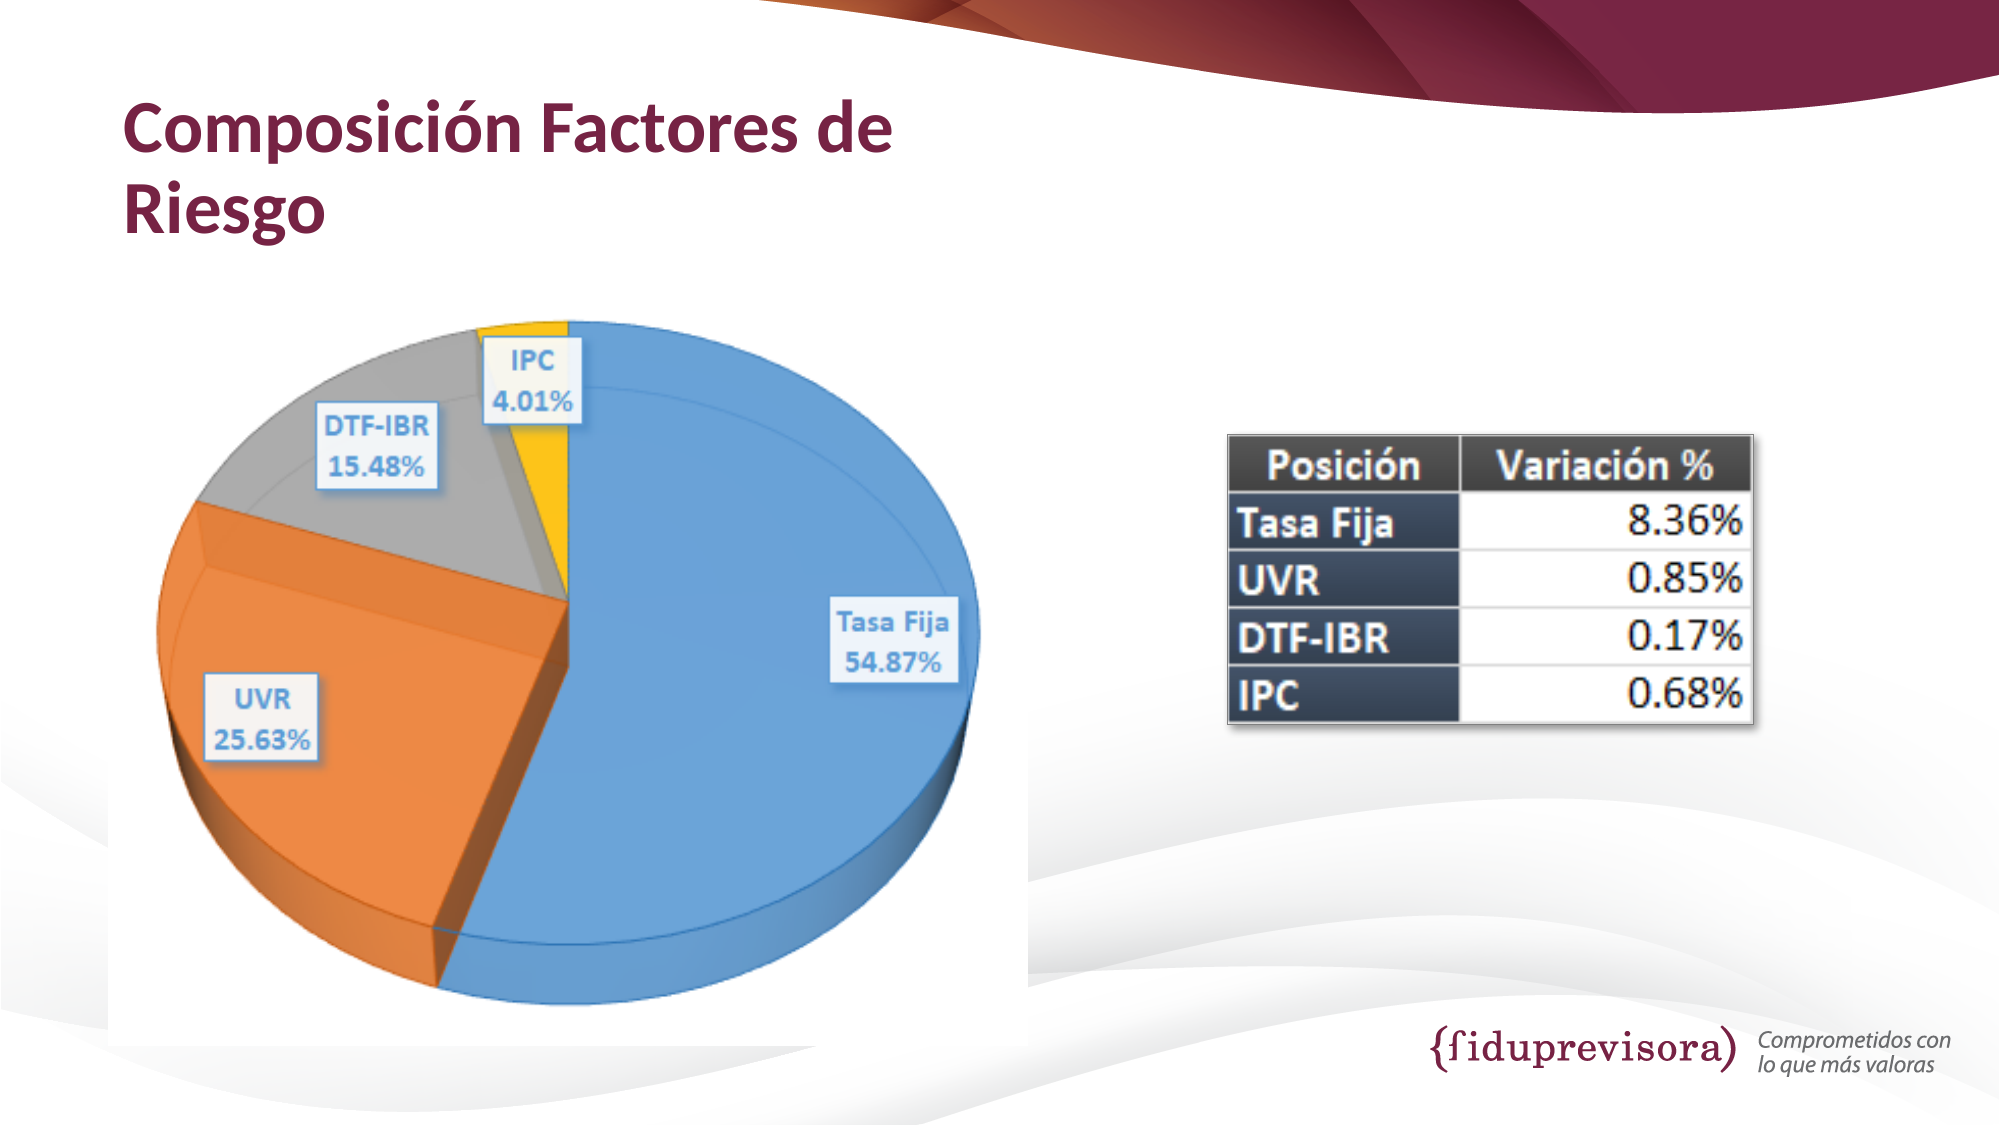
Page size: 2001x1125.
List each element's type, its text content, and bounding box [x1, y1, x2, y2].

title Composición Factores de Riesgo [108, 59, 1028, 277]
picture [1, 0, 1999, 1125]
